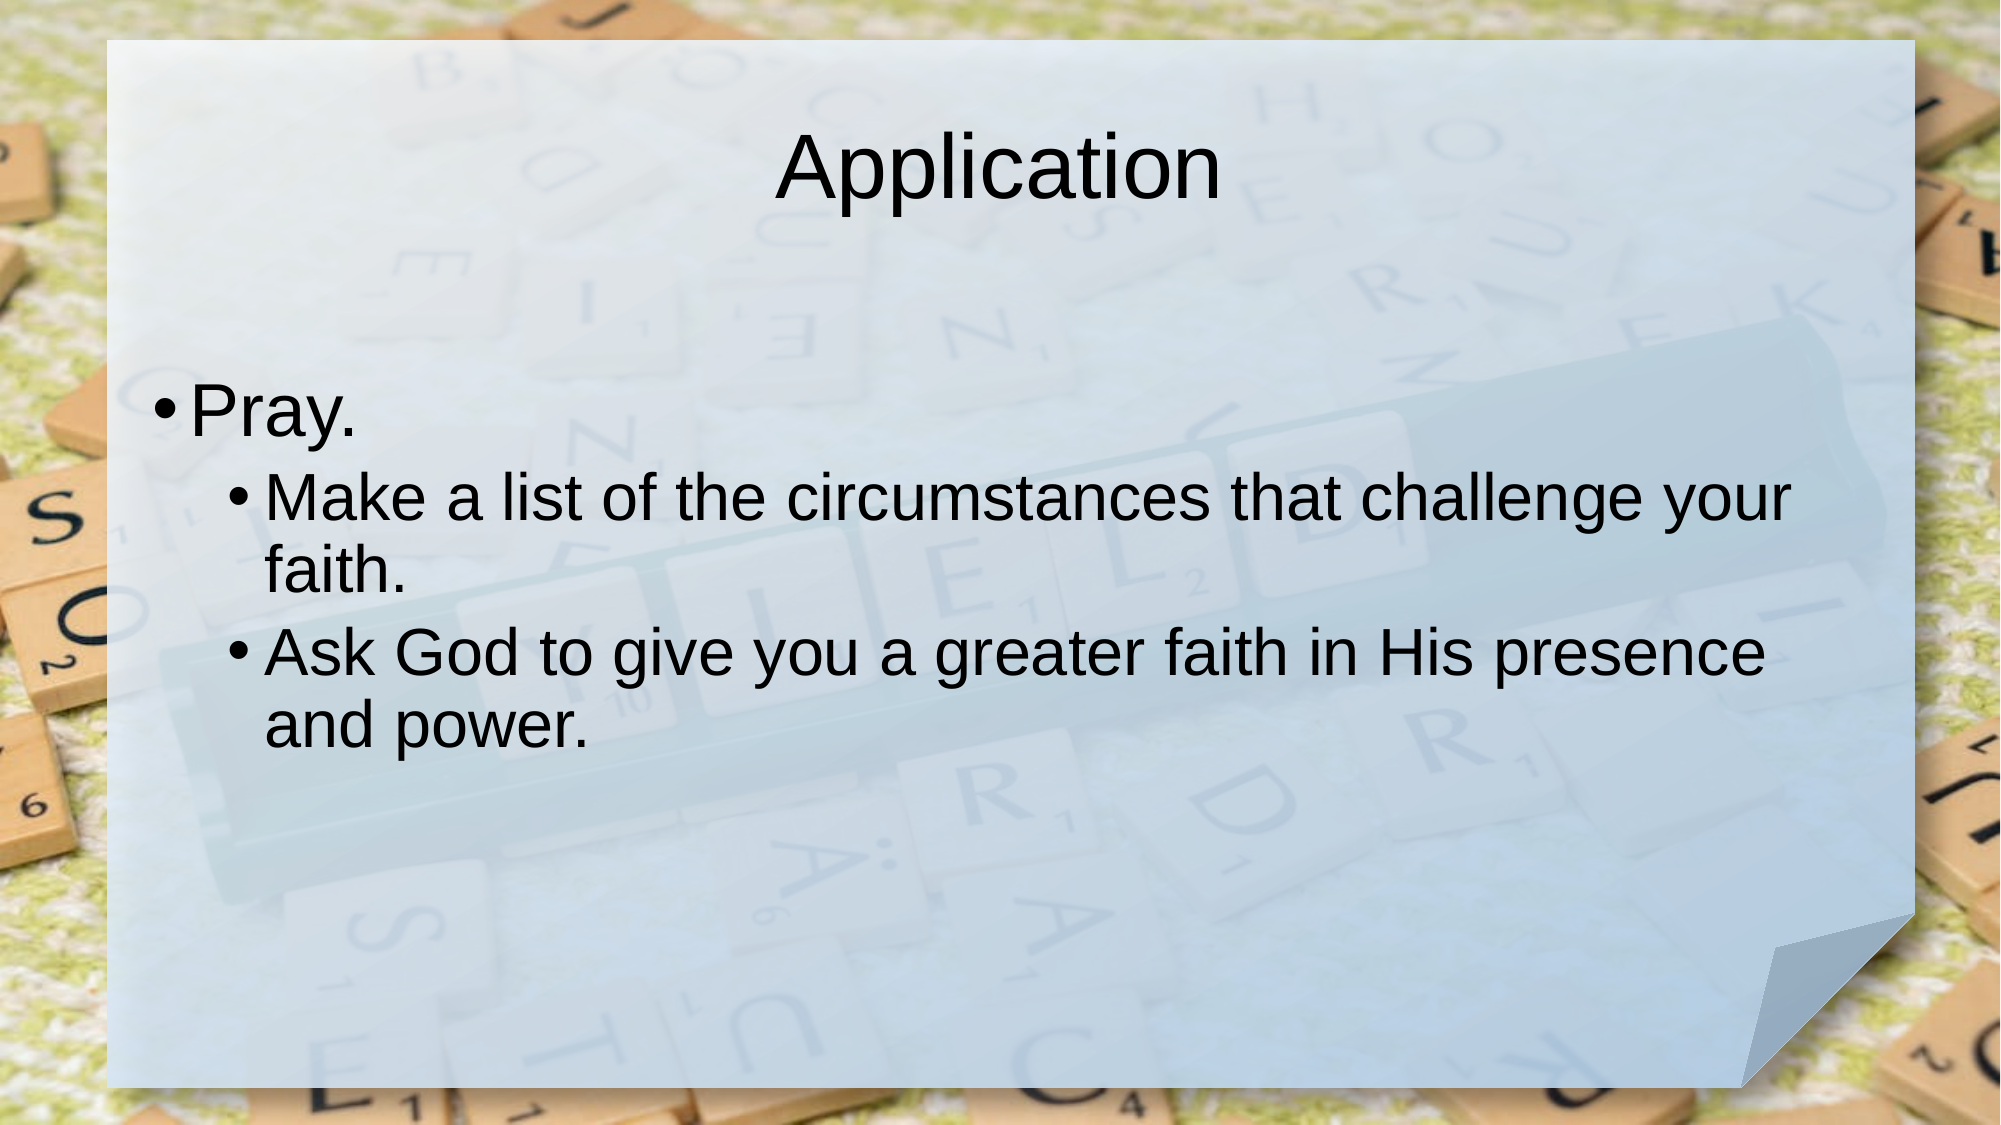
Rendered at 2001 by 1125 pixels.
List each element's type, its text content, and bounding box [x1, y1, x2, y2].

title Application [137, 59, 1863, 278]
list Pray. Make a list of the circumstances that challenge your faith. Ask God to give you a greater faith in His presence and power. [137, 364, 1863, 1014]
picture [0, 0, 2001, 1125]
